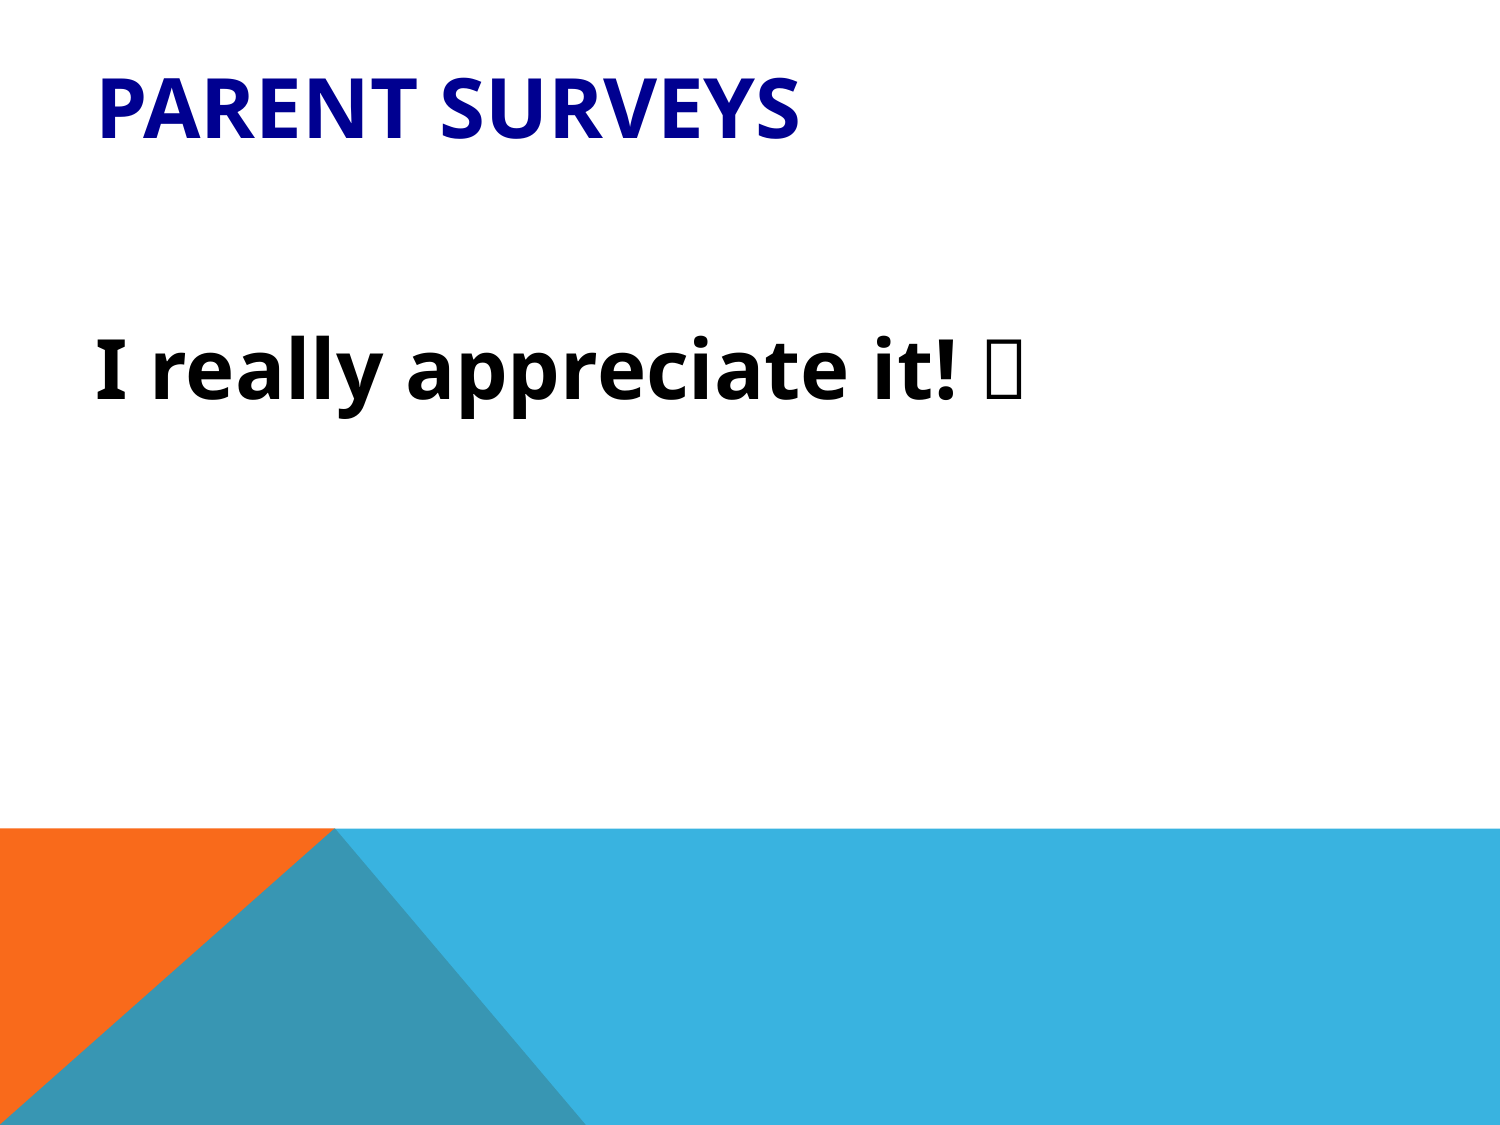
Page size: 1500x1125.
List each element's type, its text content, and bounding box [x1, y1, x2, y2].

list I really appreciate it!  [80, 308, 1411, 896]
title Parent surveys [80, 60, 1315, 150]
